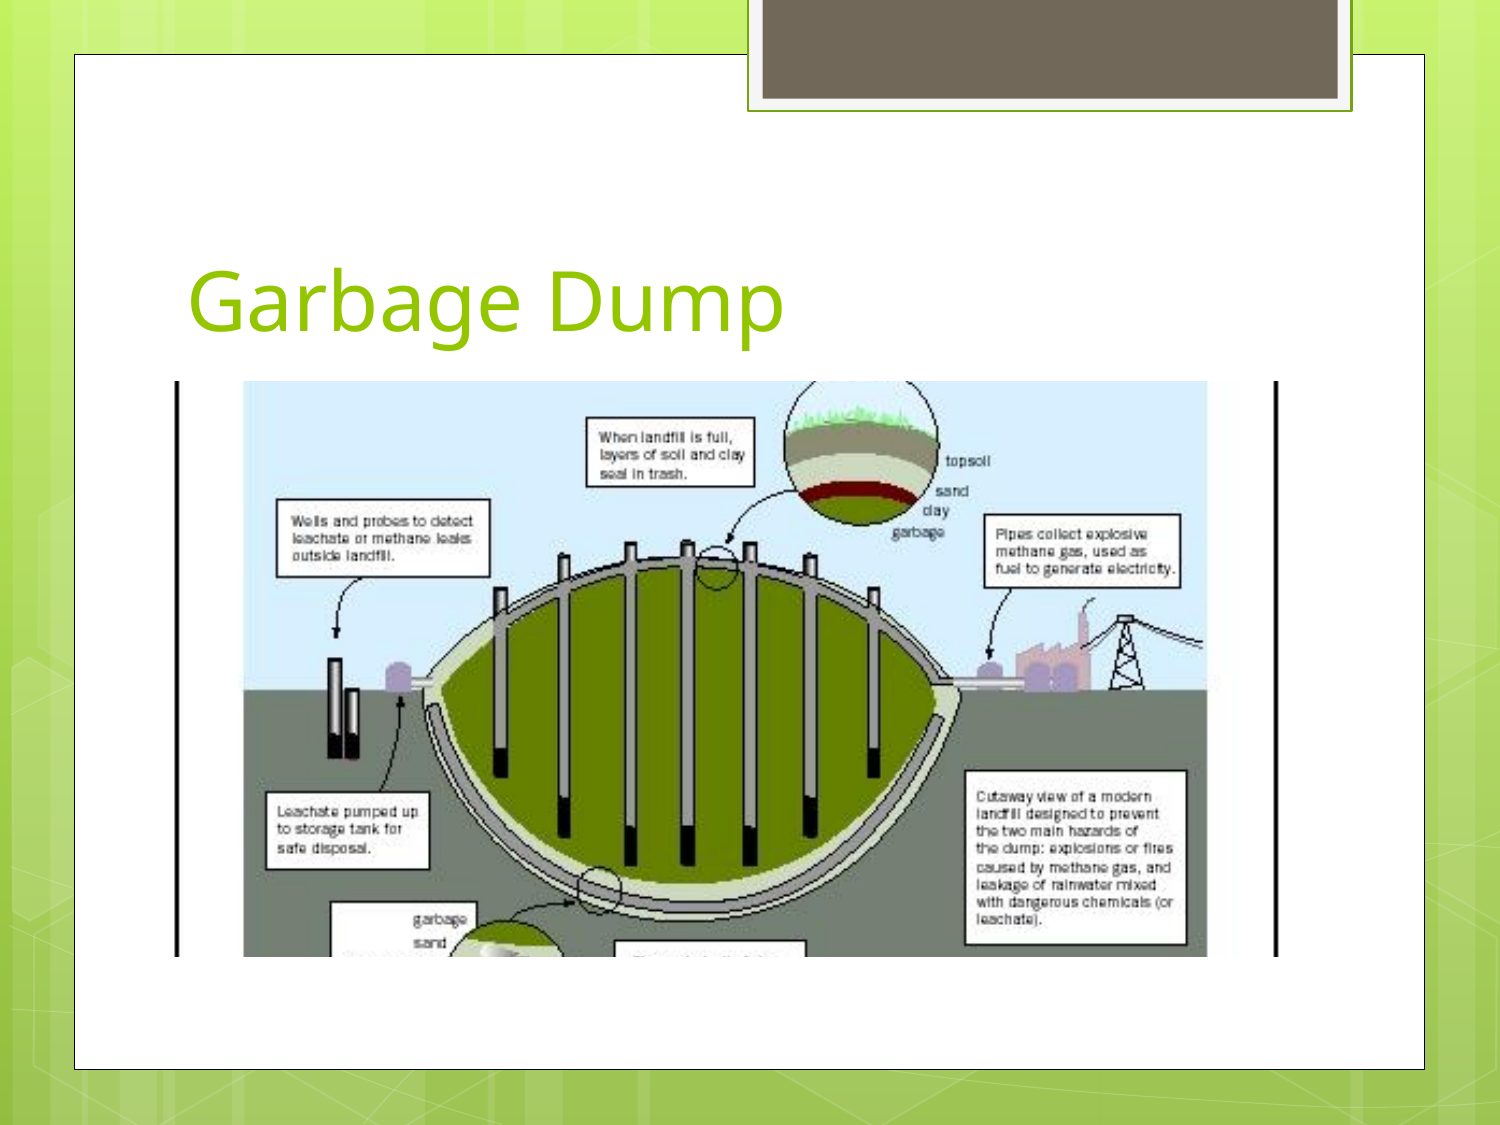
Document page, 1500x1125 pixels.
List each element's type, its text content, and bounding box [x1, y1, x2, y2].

title Garbage Dump [171, 168, 1324, 357]
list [170, 380, 1284, 958]
